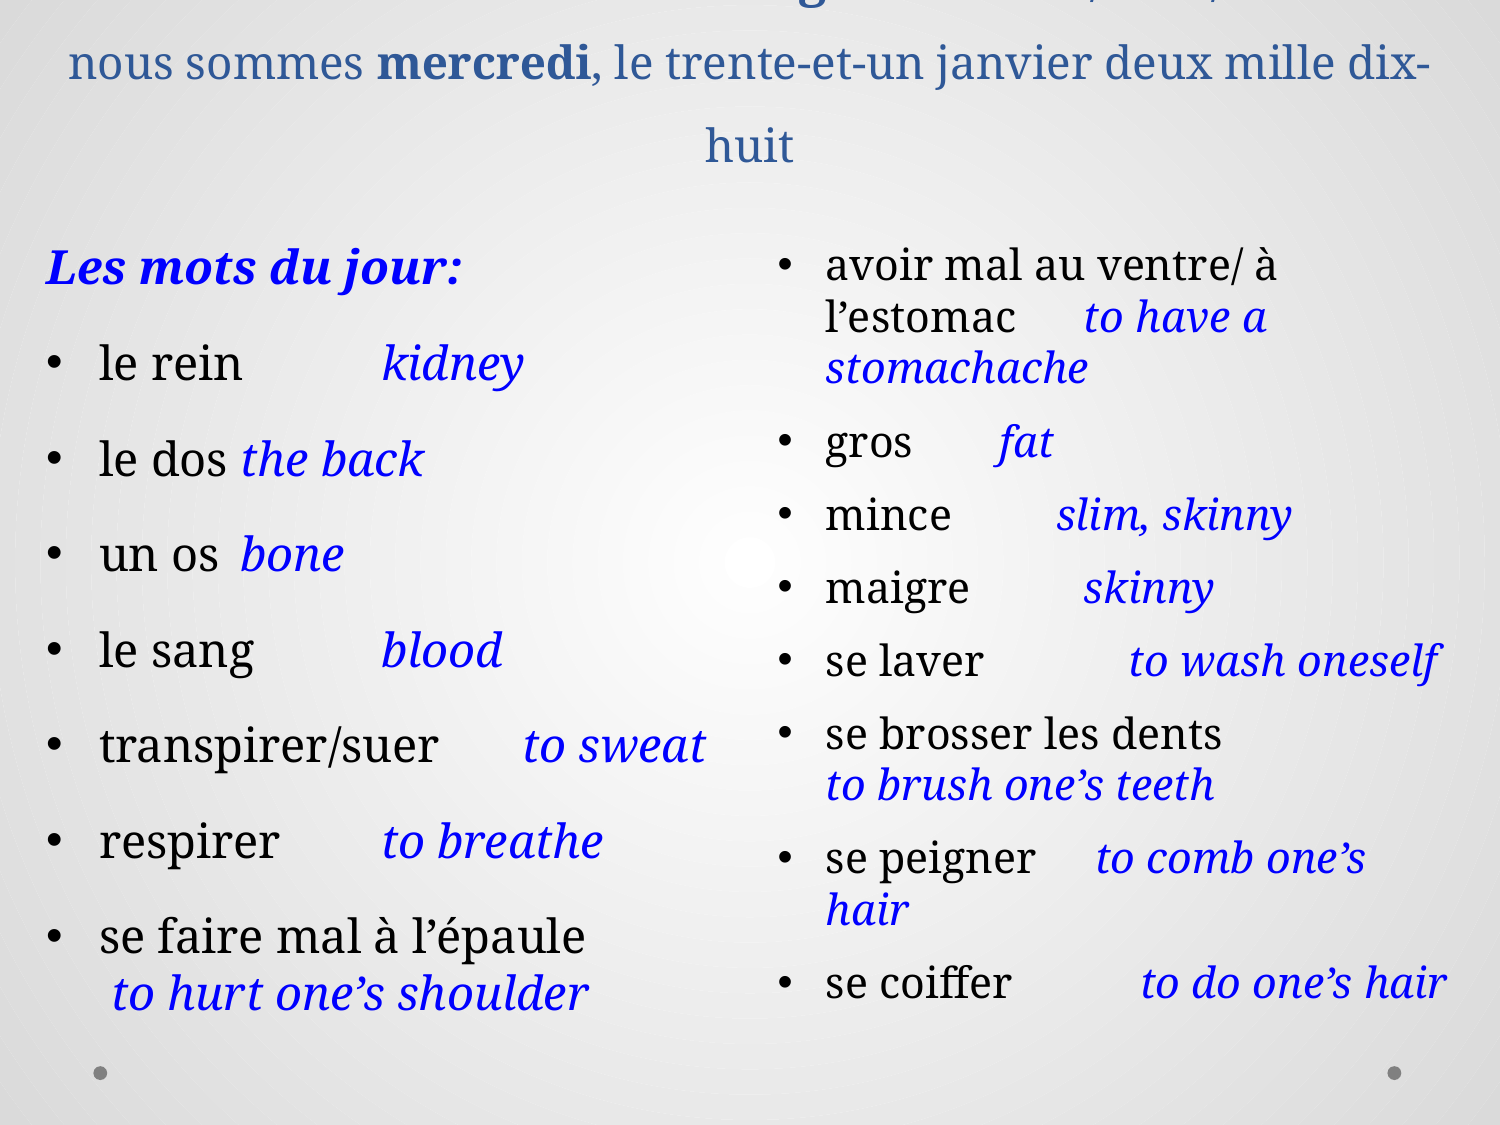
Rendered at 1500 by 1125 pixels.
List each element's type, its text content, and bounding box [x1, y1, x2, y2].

list avoir mal au ventre/ à l’estomac to have a stomachache gros fat mince slim, skinny maigre skinny se laver to wash oneself se brosser les dents to brush one’s teeth se peigner to comb one’s hair se coiffer to do one’s hair [762, 230, 1469, 1086]
title la semaine numéro vingt-et-un: 29/1 – 2/2 nous sommes mercredi, le trente-et-un janvier deux mille dix-huit [31, 17, 1469, 179]
list Les mots du jour: le rein kidney le dos the back un os bone le sang blood transpirer/suer to sweat respirer to breathe se faire mal à l’épaule to hurt one’s shoulder [31, 230, 723, 1086]
